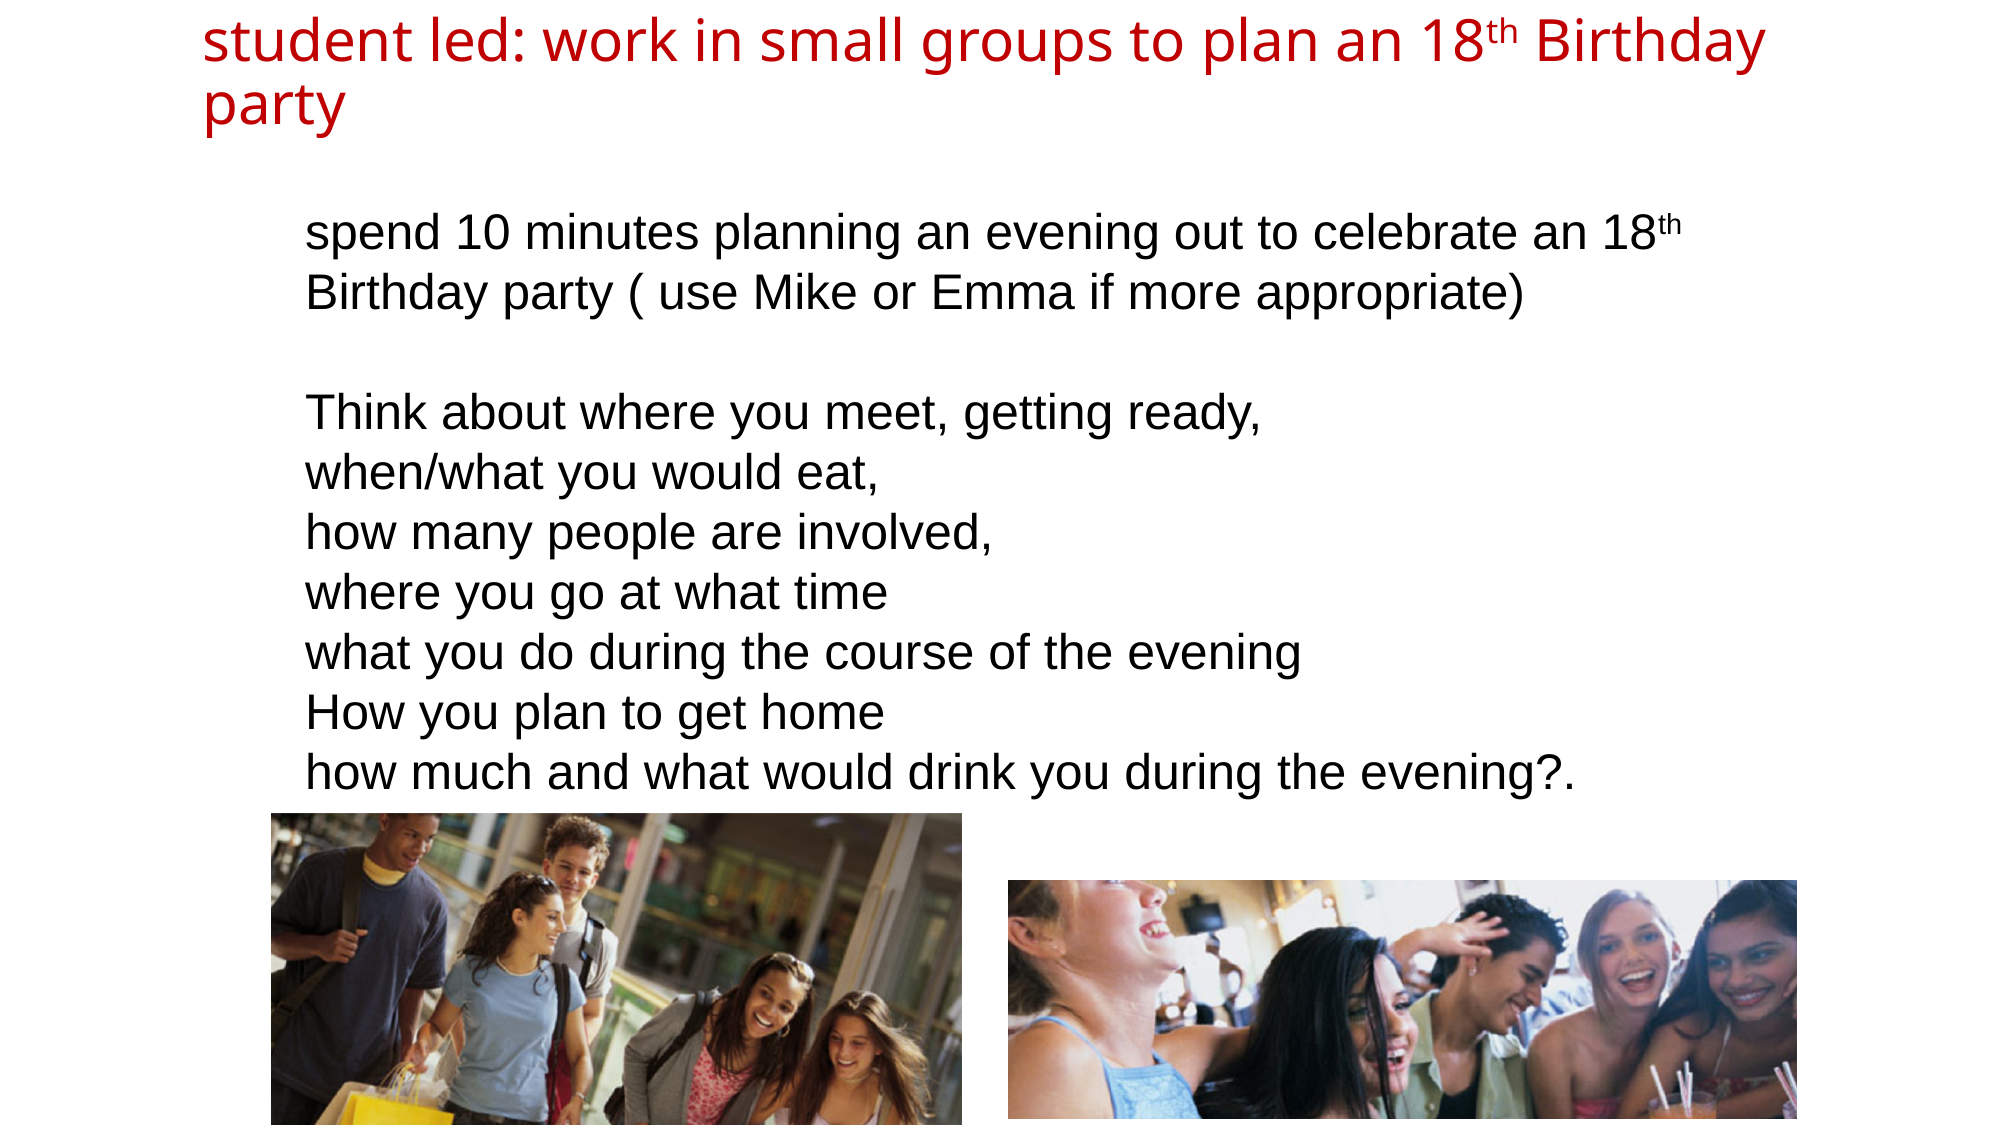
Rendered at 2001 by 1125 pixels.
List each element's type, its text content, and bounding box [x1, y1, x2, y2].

picture [1008, 880, 1797, 1120]
text_box spend 10 minutes planning an evening out to celebrate an 18th Birthday party ( use Mike or Emma if more appropriate) Think about where you meet, getting ready, when/what you would eat, how many people are involved, where you go at what time what you do during the course of the evening How you plan to get home how much and what would drink you during the evening?. [290, 192, 1728, 808]
picture [271, 813, 962, 1125]
title student led: work in small groups to plan an 18th Birthday party [187, 0, 1813, 148]
